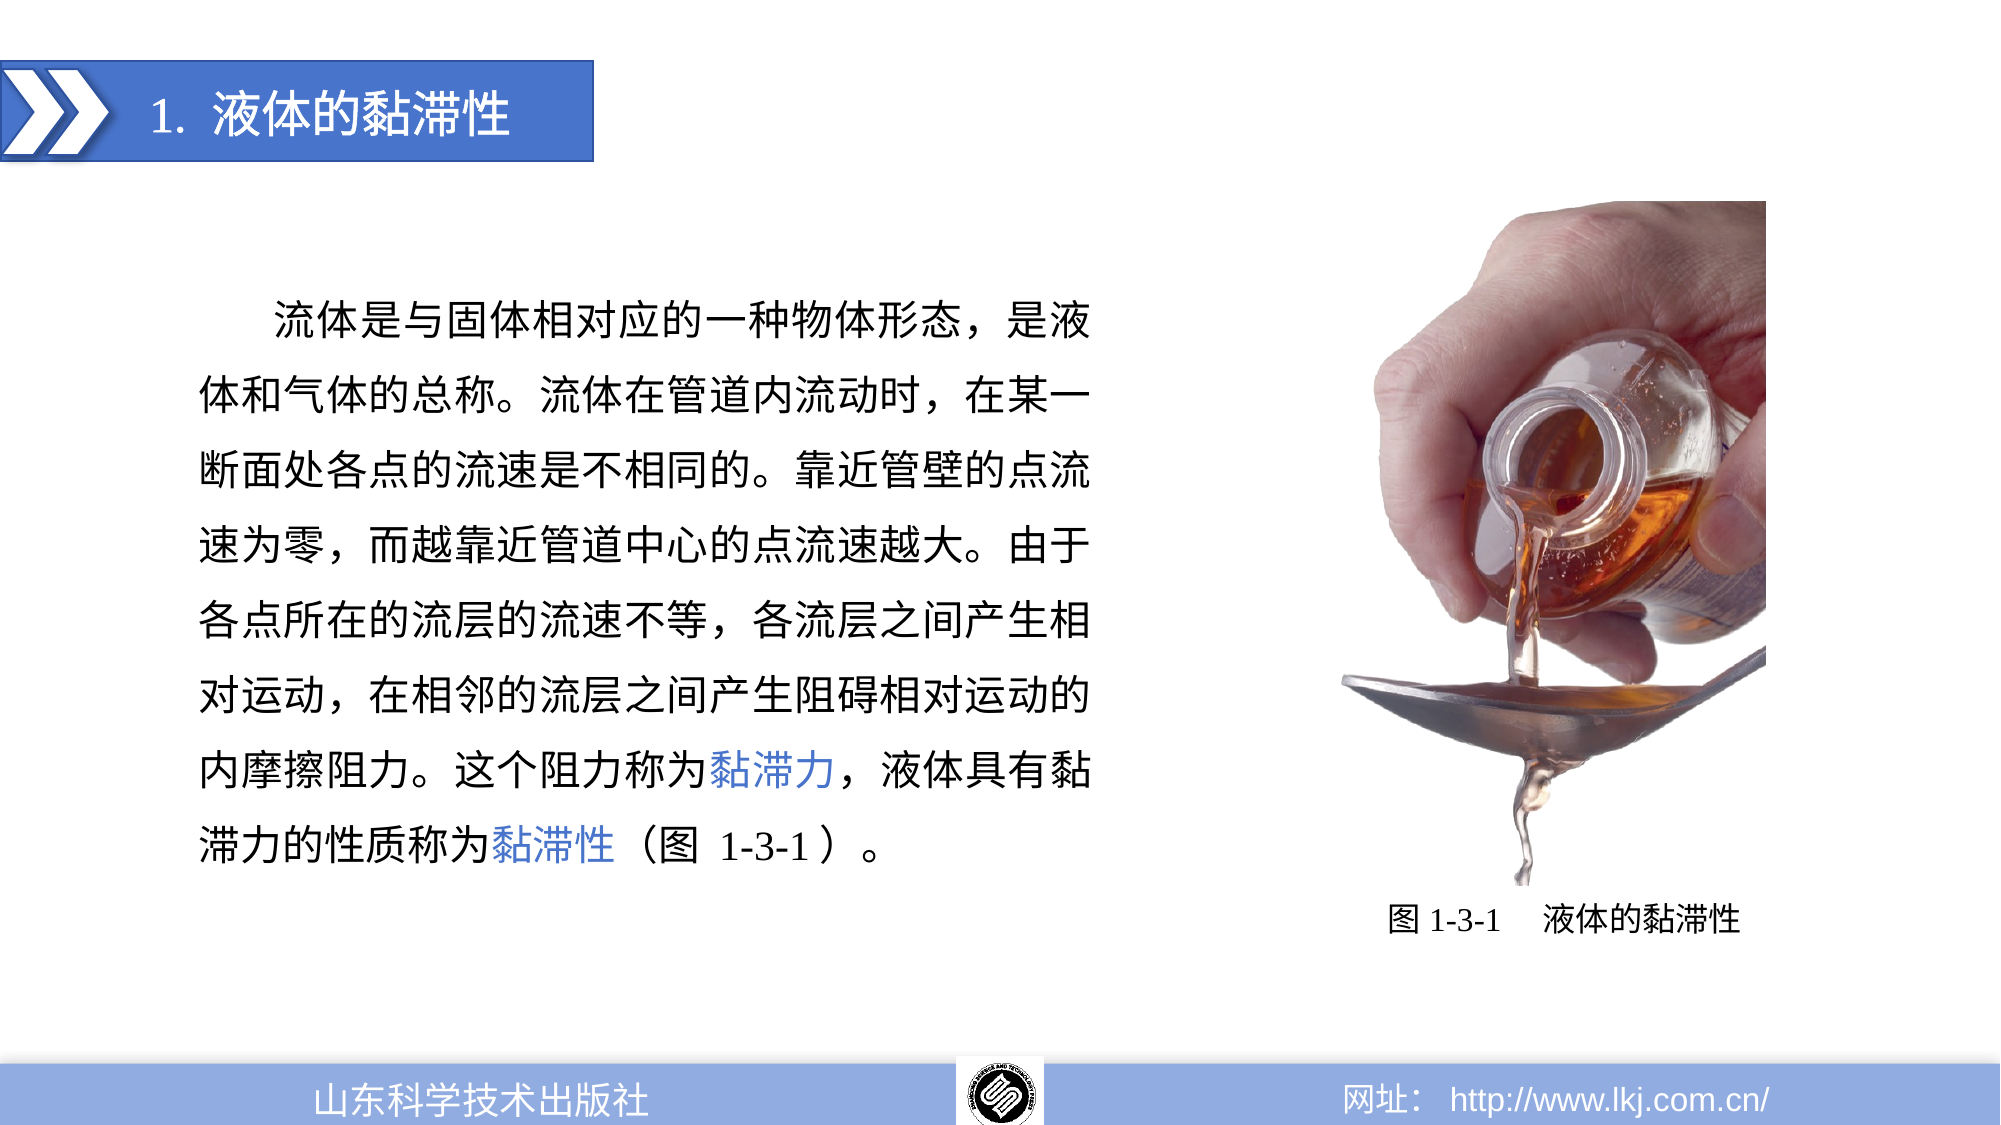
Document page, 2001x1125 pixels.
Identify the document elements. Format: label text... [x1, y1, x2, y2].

picture [955, 1055, 1044, 1125]
text_box 网址：http://www.lkj.com.cn/ [1222, 1070, 1890, 1125]
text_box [0, 60, 594, 162]
text_box 山东科学技术出版社 [147, 1069, 815, 1125]
text_box [1044, 1062, 2000, 1125]
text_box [1336, 198, 1780, 947]
text_box 流体是与固体相对应的一种物体形态，是液体和气体的总称。流体在管道内流动时，在某一断面处各点的流速是不相同的。靠近管壁的点流速为零，而越靠近管道中心的点流速越大。由于各点所在的流层的流速不等，各流层之间产生相对运动，在相邻的流层之间产生阻碍相对运动的内摩擦阻力。这个阻力称为黏滞力，液体具有黏滞力的性质称为黏滞性（图 1-3-1）。 [184, 261, 1107, 896]
text_box [0, 1062, 955, 1125]
